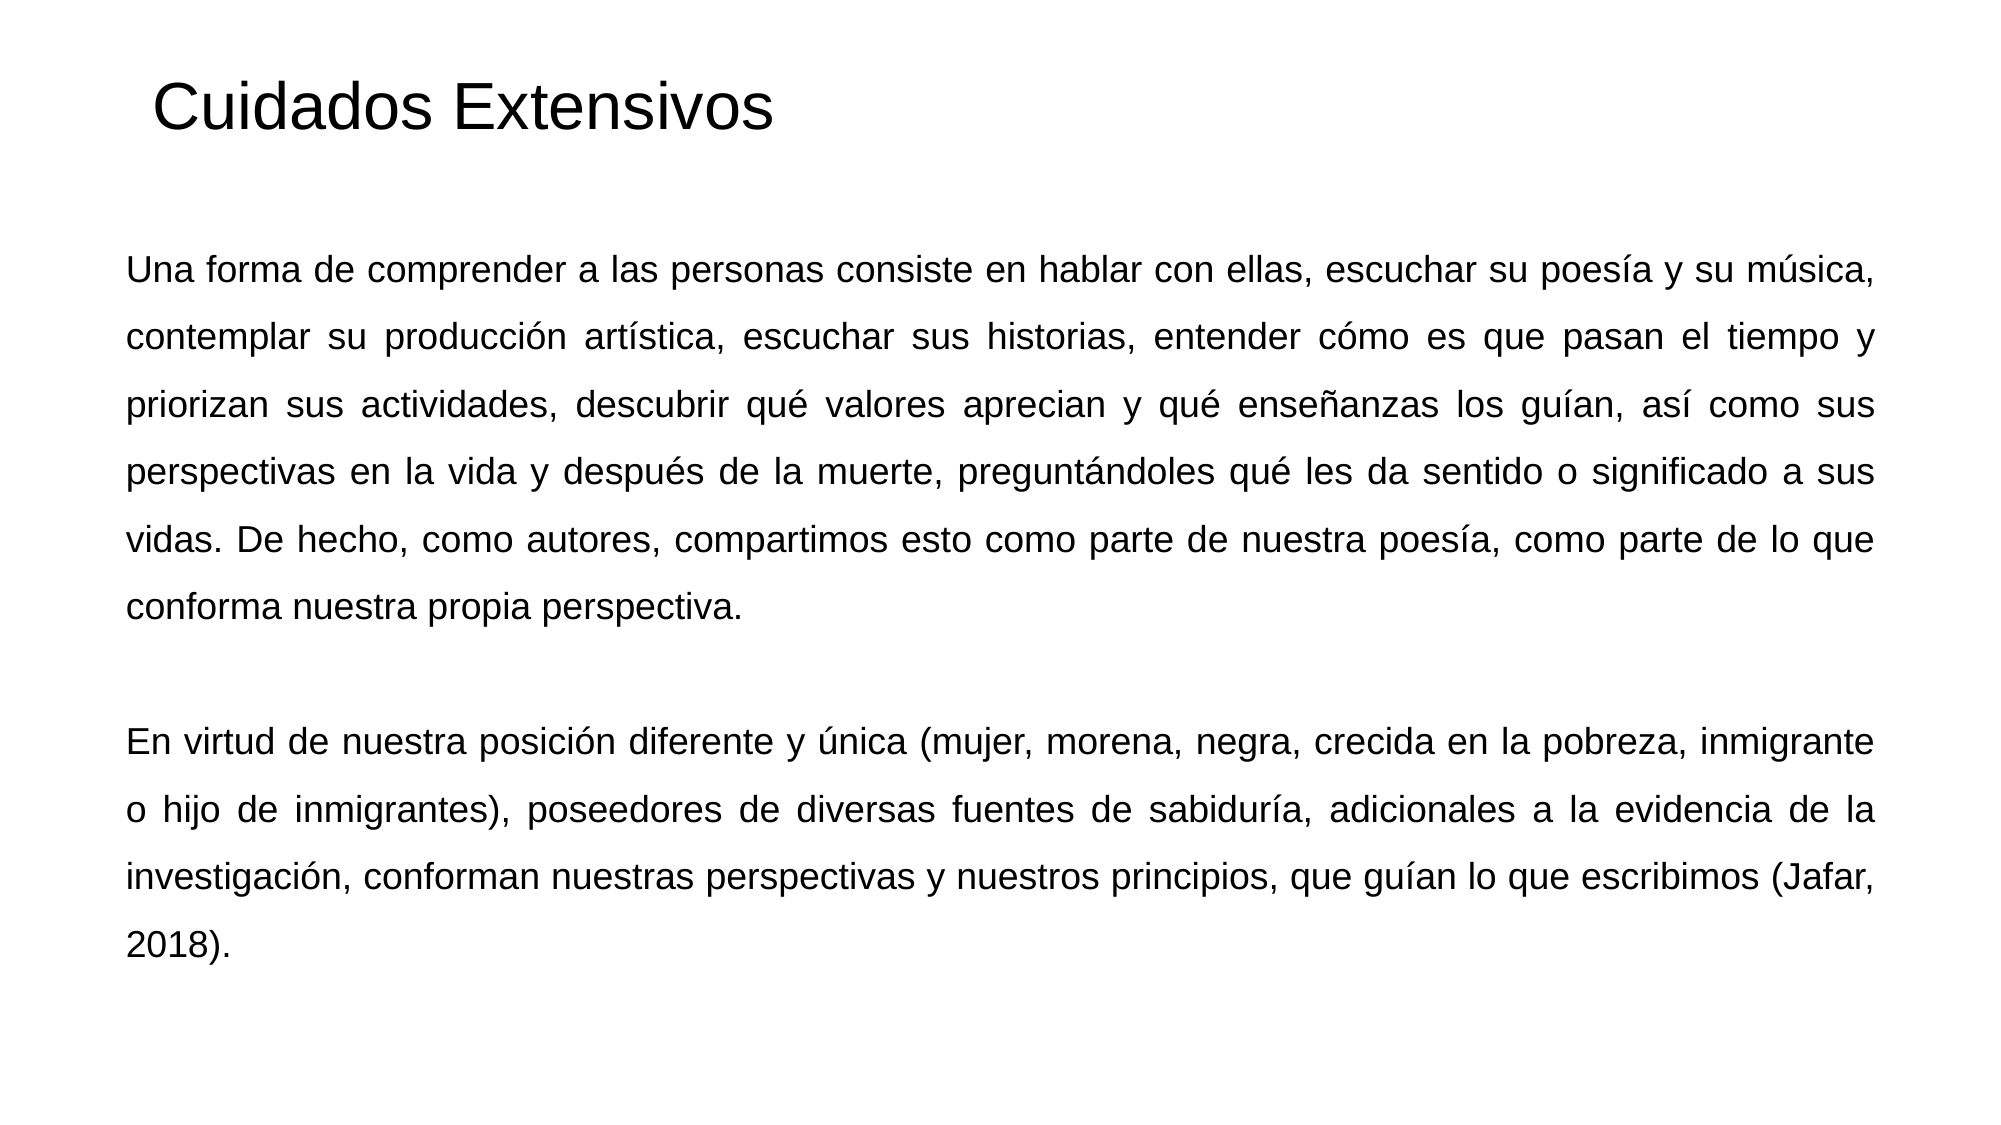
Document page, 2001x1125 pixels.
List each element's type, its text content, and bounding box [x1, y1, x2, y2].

title Cuidados Extensivos [137, 59, 1863, 156]
text_box Una forma de comprender a las personas consiste en hablar con ellas, escuchar su poesía y su música, contemplar su producción artística, escuchar sus historias, entender cómo es que pasan el tiempo y priorizan sus actividades, descubrir qué valores aprecian y qué enseñanzas los guían, así como sus perspectivas en la vida y después de la muerte, preguntándoles qué les da sentido o significado a sus vidas. De hecho, como autores, compartimos esto como parte de nuestra poesía, como parte de lo que conforma nuestra propia perspectiva. En virtud de nuestra posición diferente y única (mujer, morena, negra, crecida en la pobreza, inmigrante o hijo de inmigrantes), poseedores de diversas fuentes de sabiduría, adicionales a la evidencia de la investigación, conforman nuestras perspectivas y nuestros principios, que guían lo que escribimos (Jafar, 2018). [111, 214, 1891, 972]
